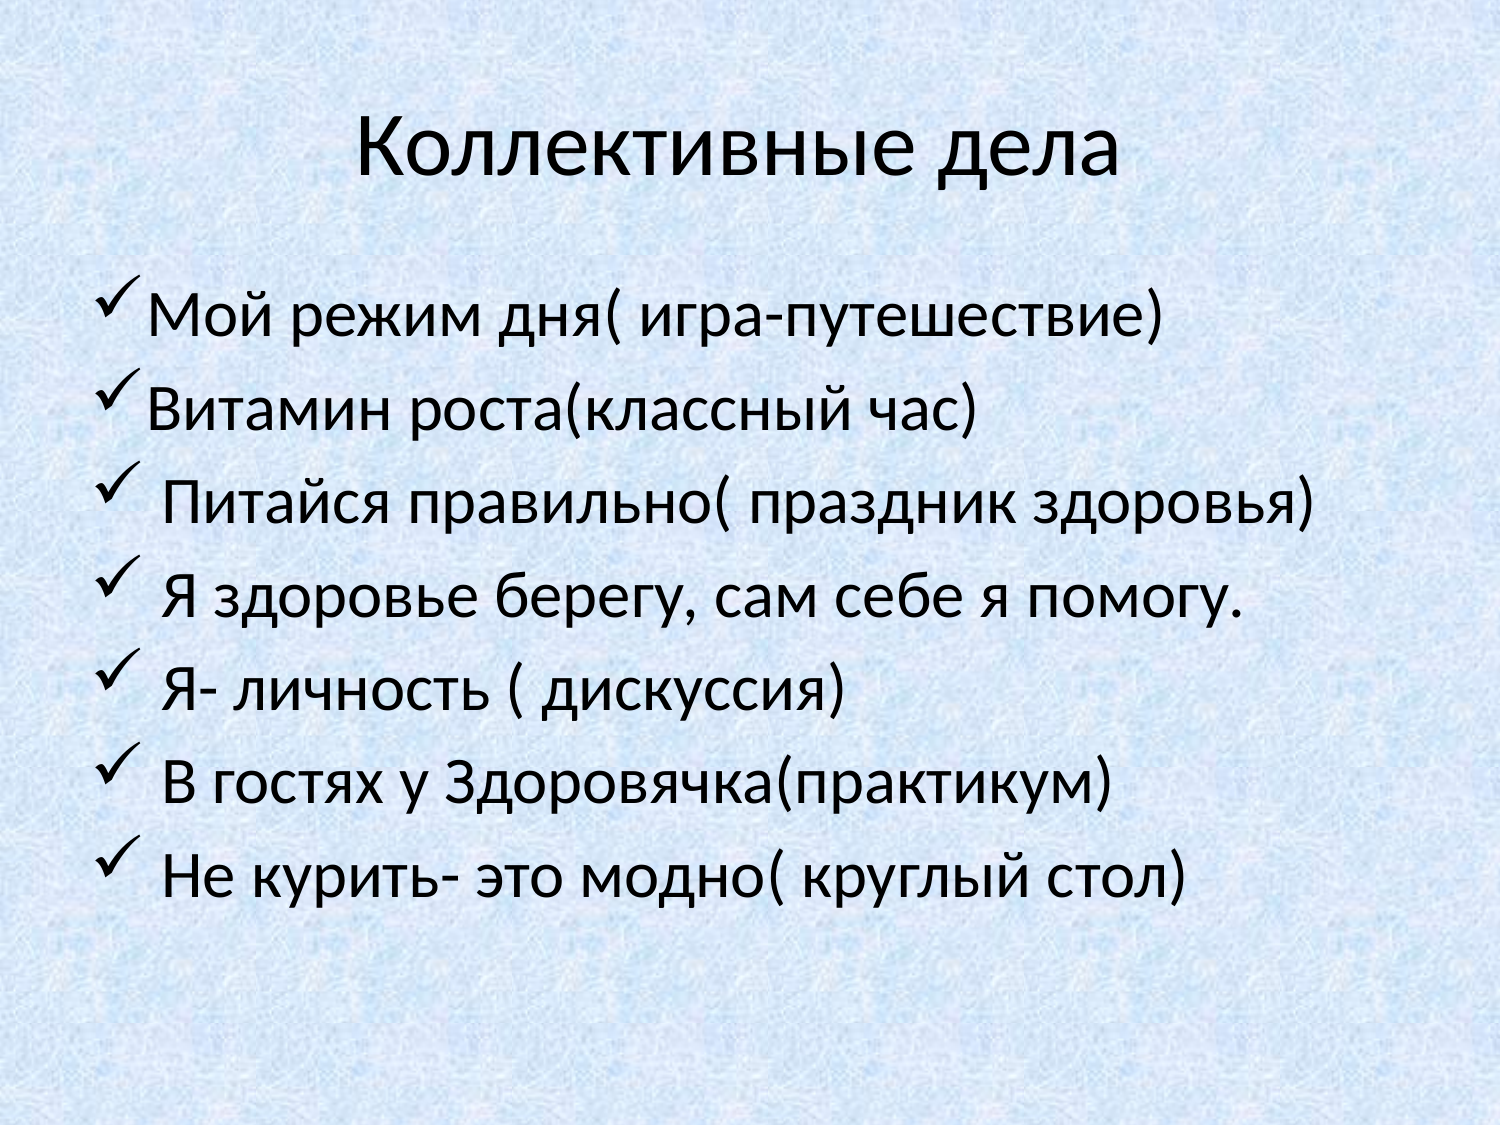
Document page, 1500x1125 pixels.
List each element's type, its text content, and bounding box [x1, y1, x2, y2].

list Мой режим дня( игра-путешествие) Витамин роста(классный час) Питайся правильно( праздник здоровья) Я здоровье берегу, сам себе я помогу. Я- личность ( дискуссия) В гостях у Здоровячка(практикум) Не курить- это модно( круглый стол) [75, 262, 1425, 1005]
title Коллективные дела [75, 45, 1425, 233]
picture [0, 0, 1500, 1125]
